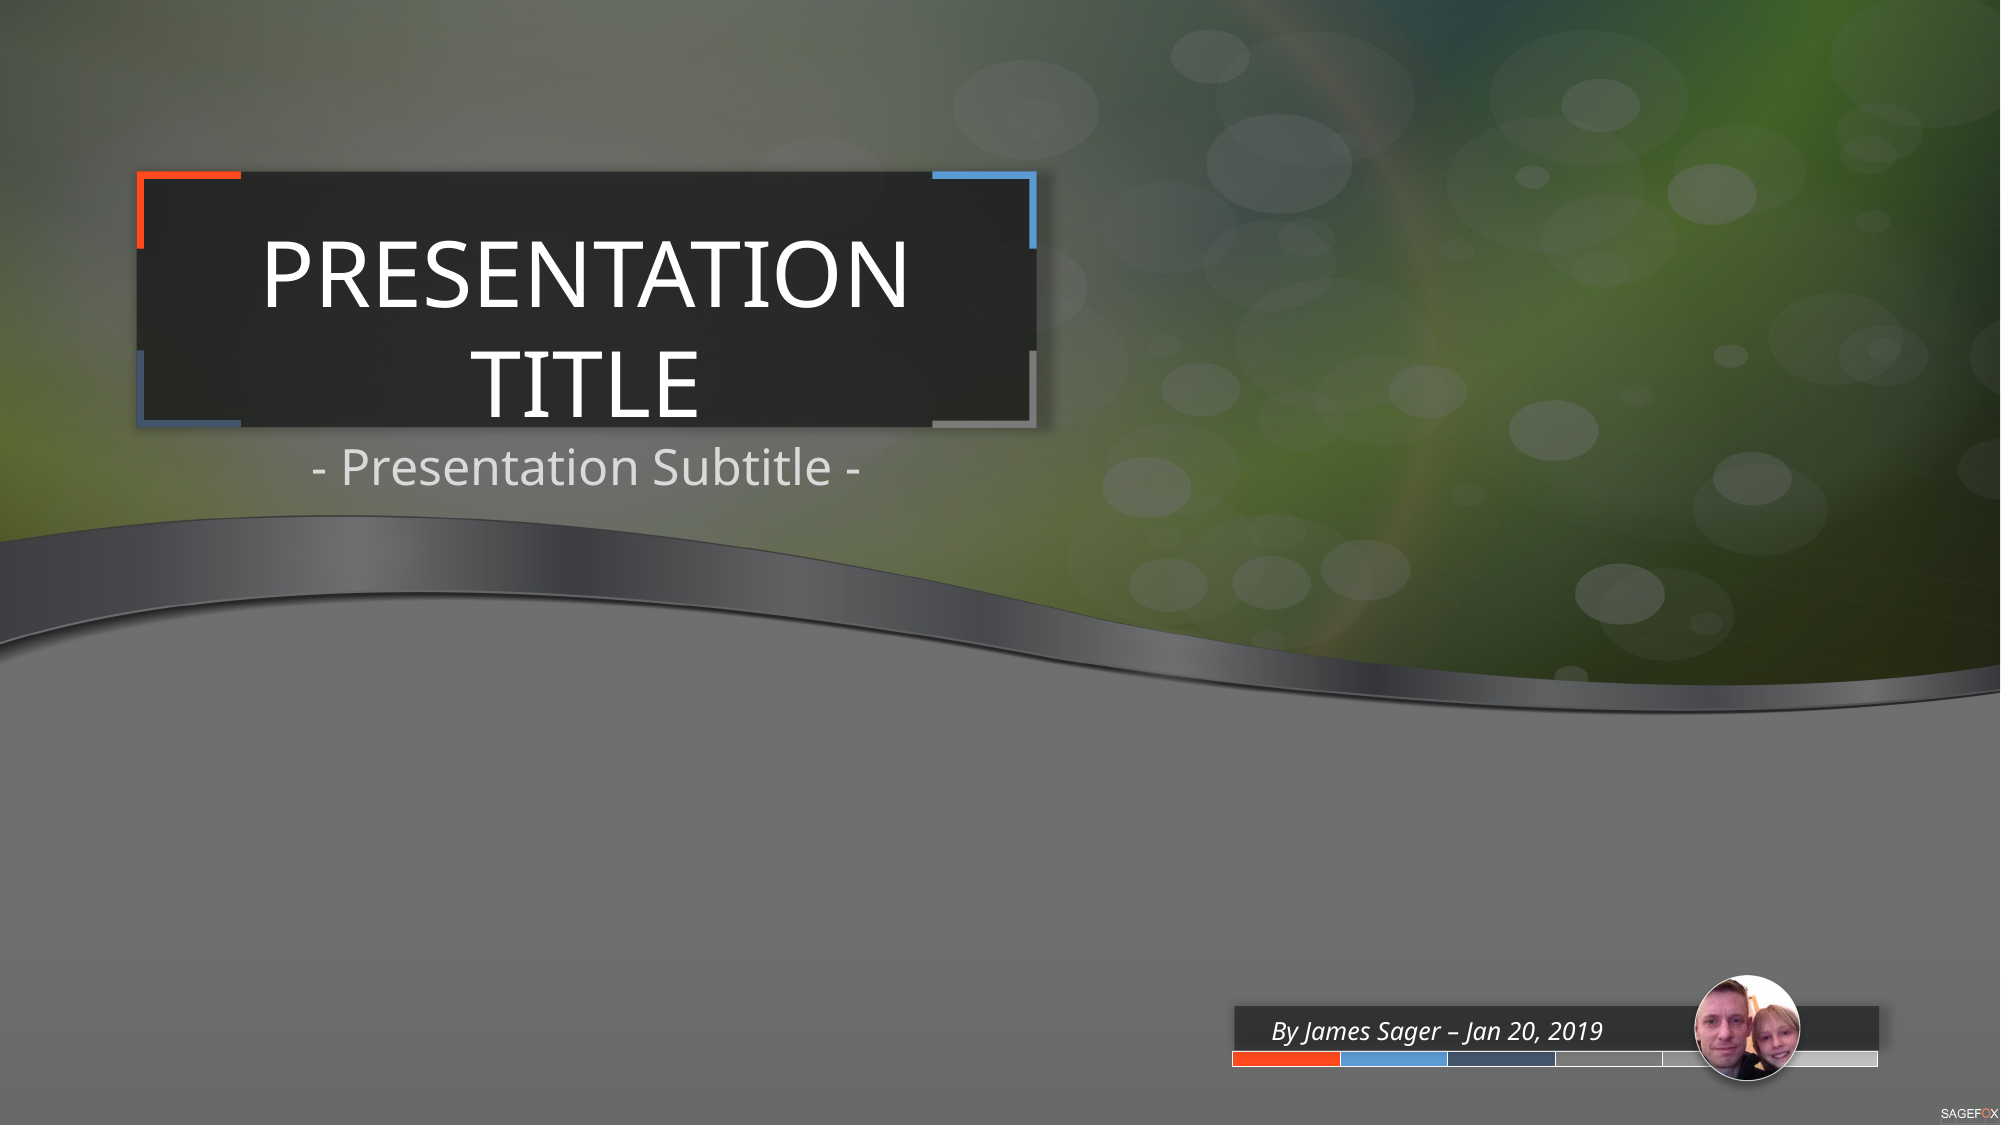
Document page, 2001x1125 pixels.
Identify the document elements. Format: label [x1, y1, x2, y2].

text_box [136, 171, 1037, 428]
picture [0, 0, 2001, 1125]
text_box [1232, 975, 1880, 1081]
